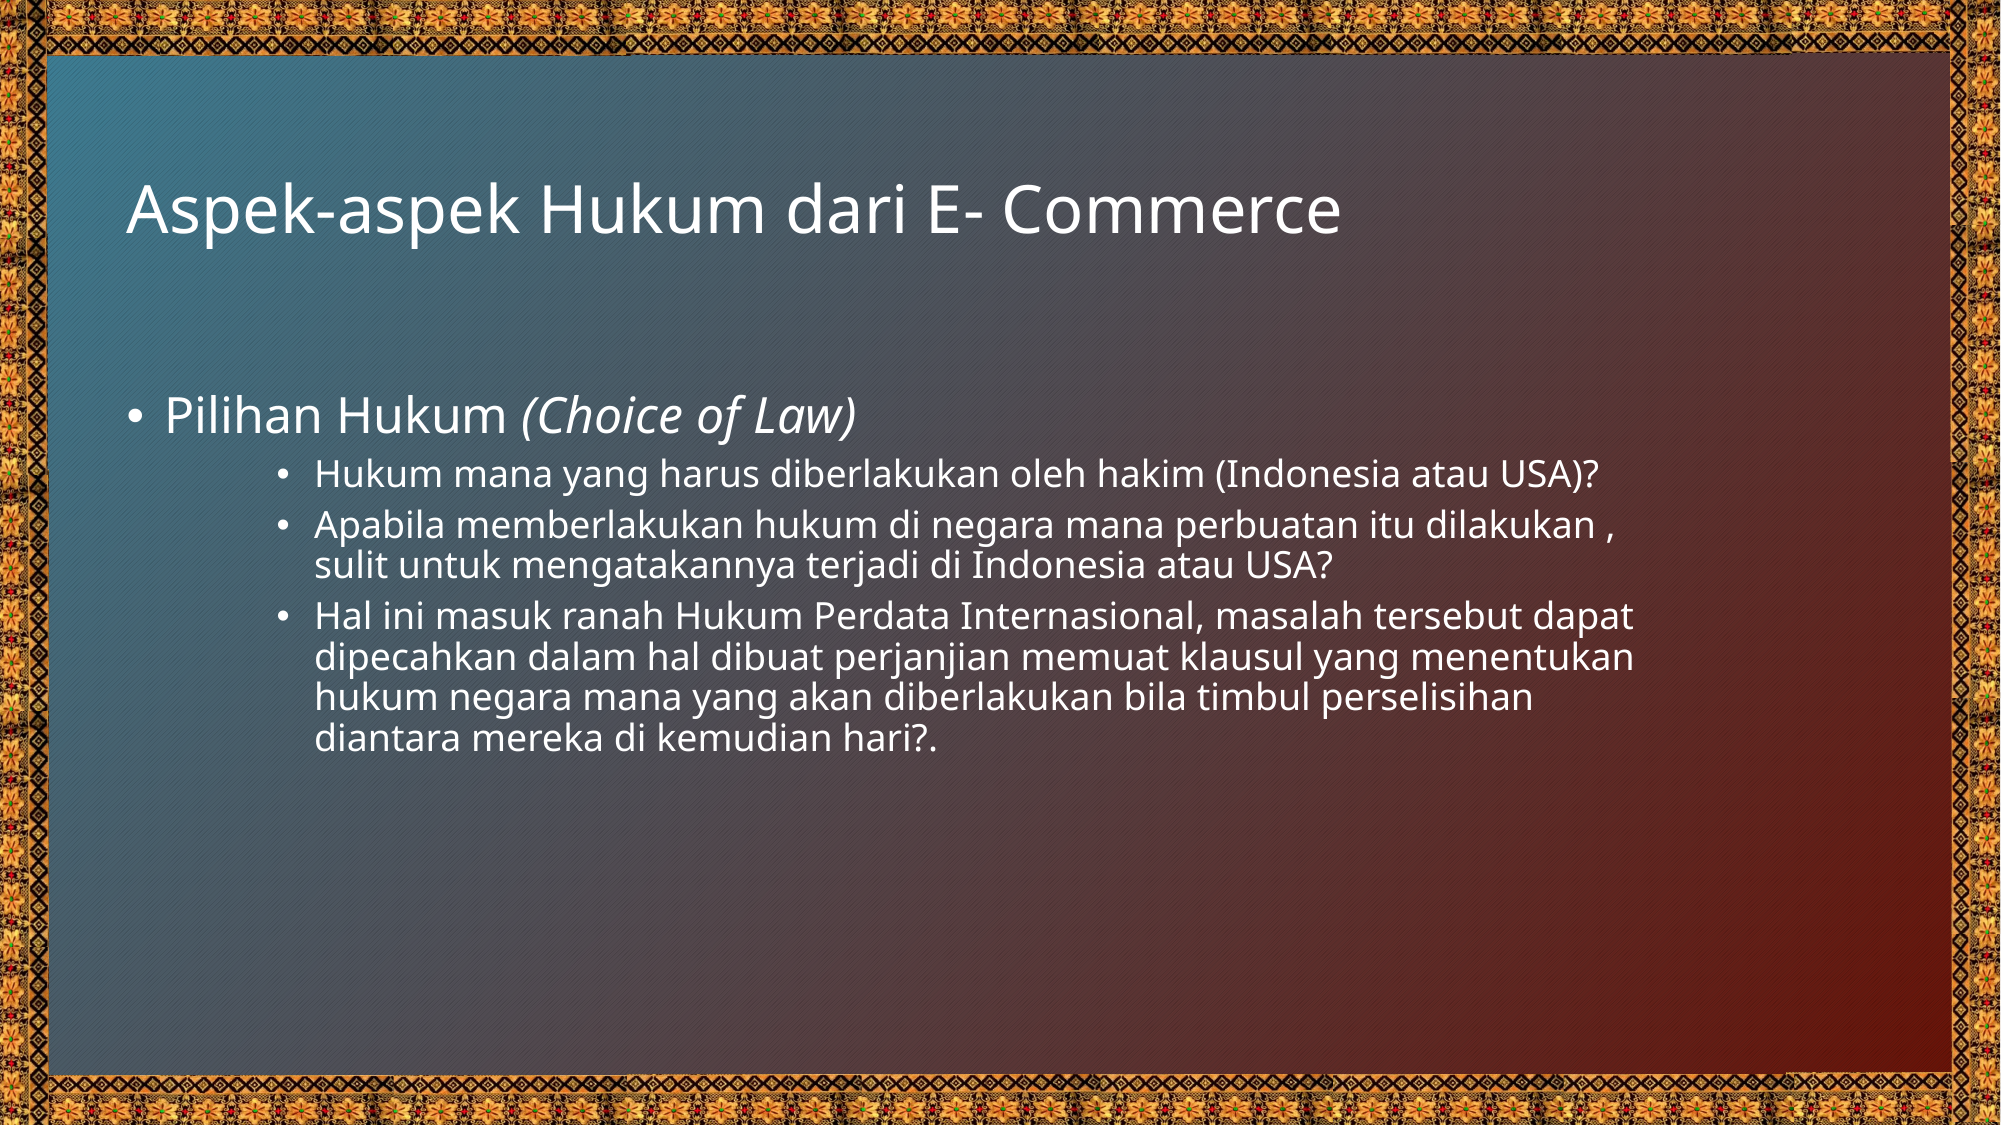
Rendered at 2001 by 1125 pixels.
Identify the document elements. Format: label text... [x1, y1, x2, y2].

title Aspek-aspek Hukum dari E- Commerce [111, 123, 1689, 301]
list Pilihan Hukum (Choice of Law) Hukum mana yang harus diberlakukan oleh hakim (Indonesia atau USA)? Apabila memberlakukan hukum di negara mana perbuatan itu dilakukan , sulit untuk mengatakannya terjadi di Indonesia atau USA? Hal ini masuk ranah Hukum Perdata Internasional, masalah tersebut dapat dipecahkan dalam hal dibuat perjanjian memuat klausul yang menentukan hukum negara mana yang akan diberlakukan bila timbul perselisihan diantara mereka di kemudian hari?. [111, 383, 1689, 974]
picture [0, 0, 2001, 1125]
